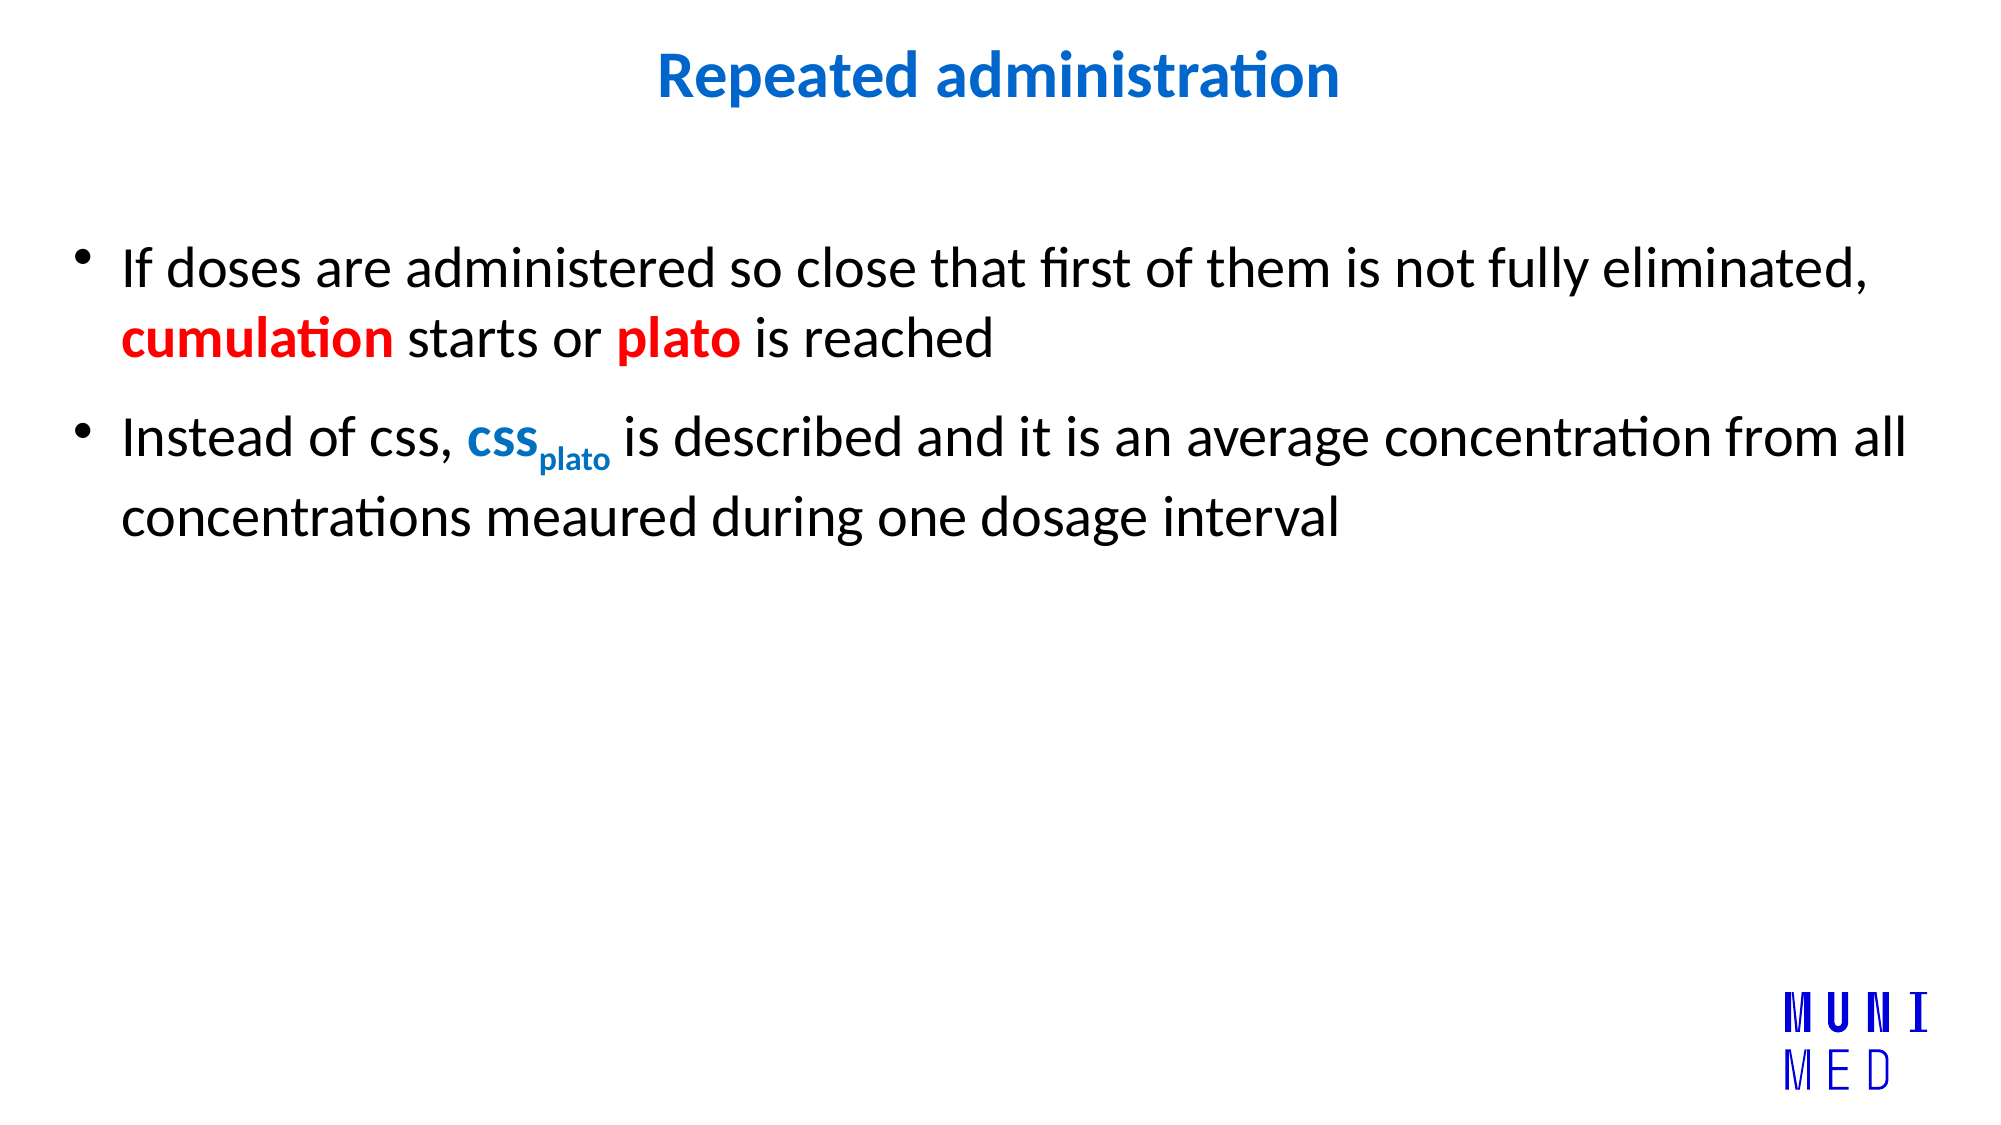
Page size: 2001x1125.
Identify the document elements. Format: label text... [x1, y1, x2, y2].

text_box Repeated administration [642, 23, 1357, 119]
text_box If doses are administered so close that first of them is not fully eliminated, cumulation starts or plato is reached Instead of css, cssplato is described and it is an average concentration from all concentrations meaured during one dosage interval [49, 221, 1933, 555]
